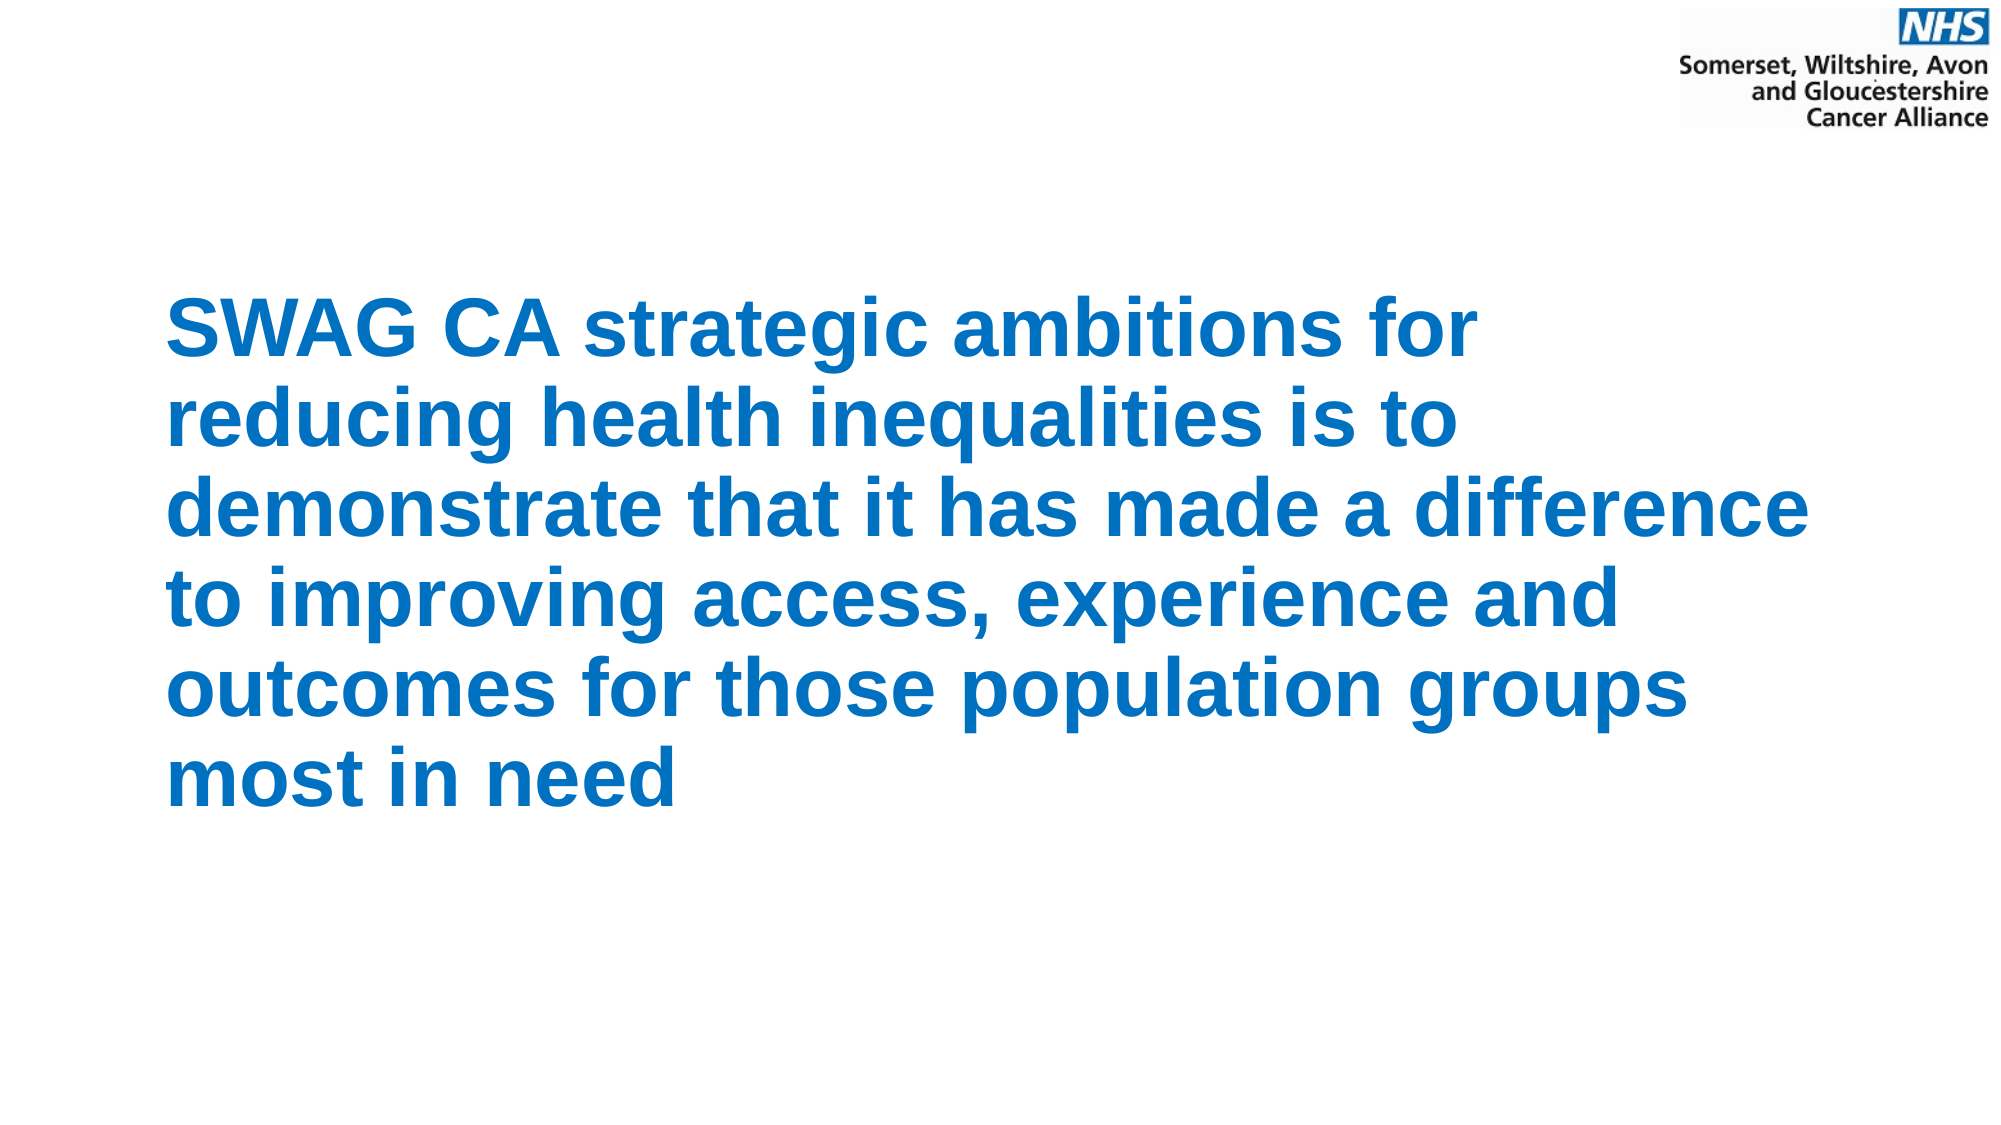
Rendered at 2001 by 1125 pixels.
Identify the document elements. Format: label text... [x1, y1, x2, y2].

title SWAG CA strategic ambitions for reducing health inequalities is to demonstrate that it has made a difference to improving access, experience and outcomes for those population groups most in need [150, 203, 1850, 832]
picture [1680, 8, 2000, 139]
